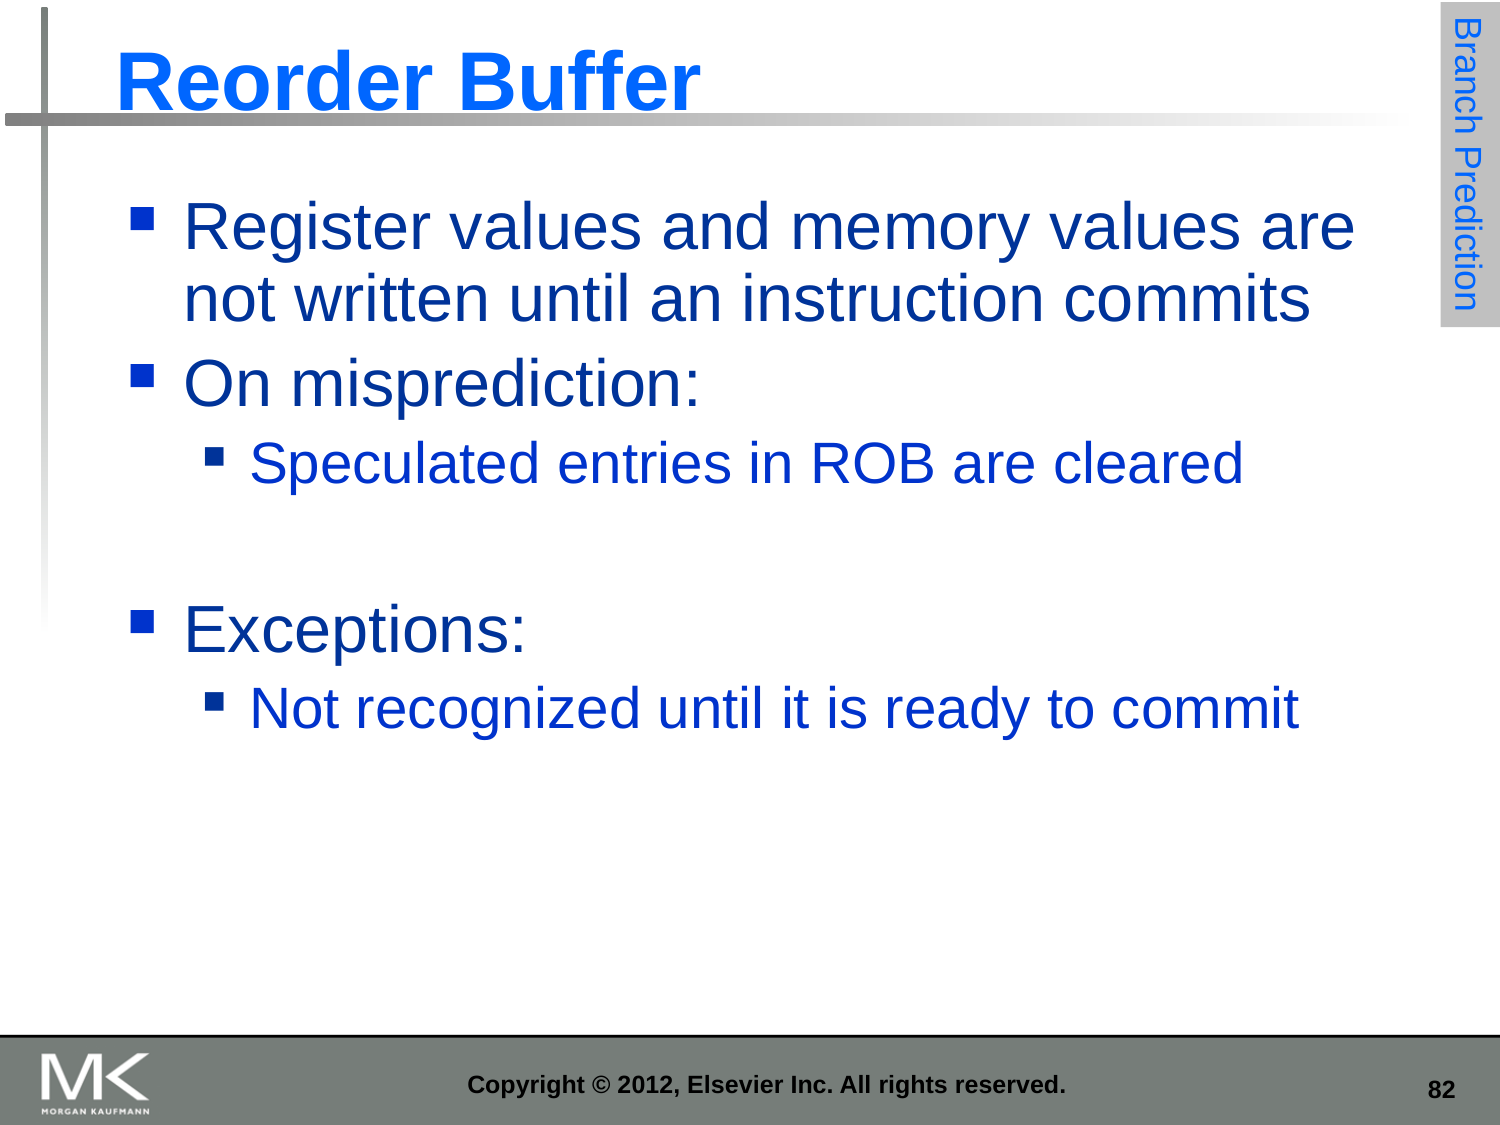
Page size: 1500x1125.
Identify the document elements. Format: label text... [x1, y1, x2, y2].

text_box Branch Prediction [1440, 2, 1500, 328]
title Reorder Buffer [100, 17, 1440, 135]
footer Copyright © 2012, Elsevier Inc. All rights reserved. [170, 1046, 1365, 1106]
list Register values and memory values are not written until an instruction commits On misprediction: Speculated entries in ROB are cleared Exceptions: Not recognized until it is ready to commit [111, 184, 1470, 1024]
picture [29, 1046, 160, 1123]
